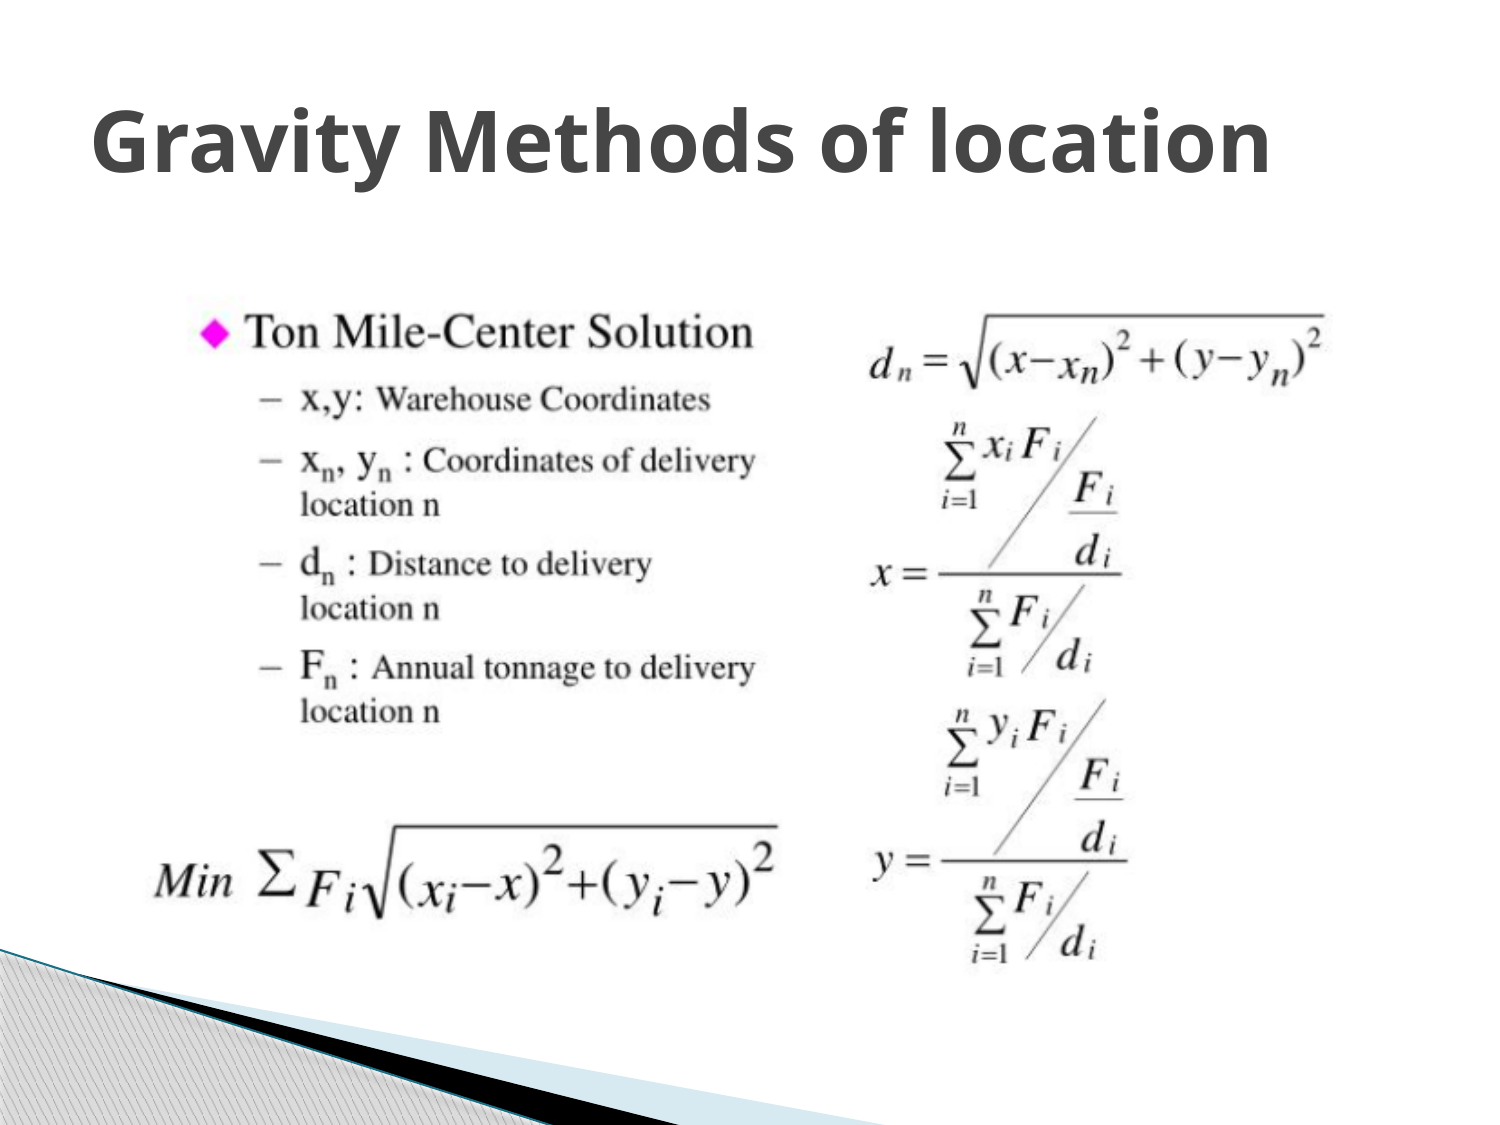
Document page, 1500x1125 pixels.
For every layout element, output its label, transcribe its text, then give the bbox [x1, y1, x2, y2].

picture [137, 272, 1340, 978]
title Gravity Methods of location [75, 45, 1425, 233]
